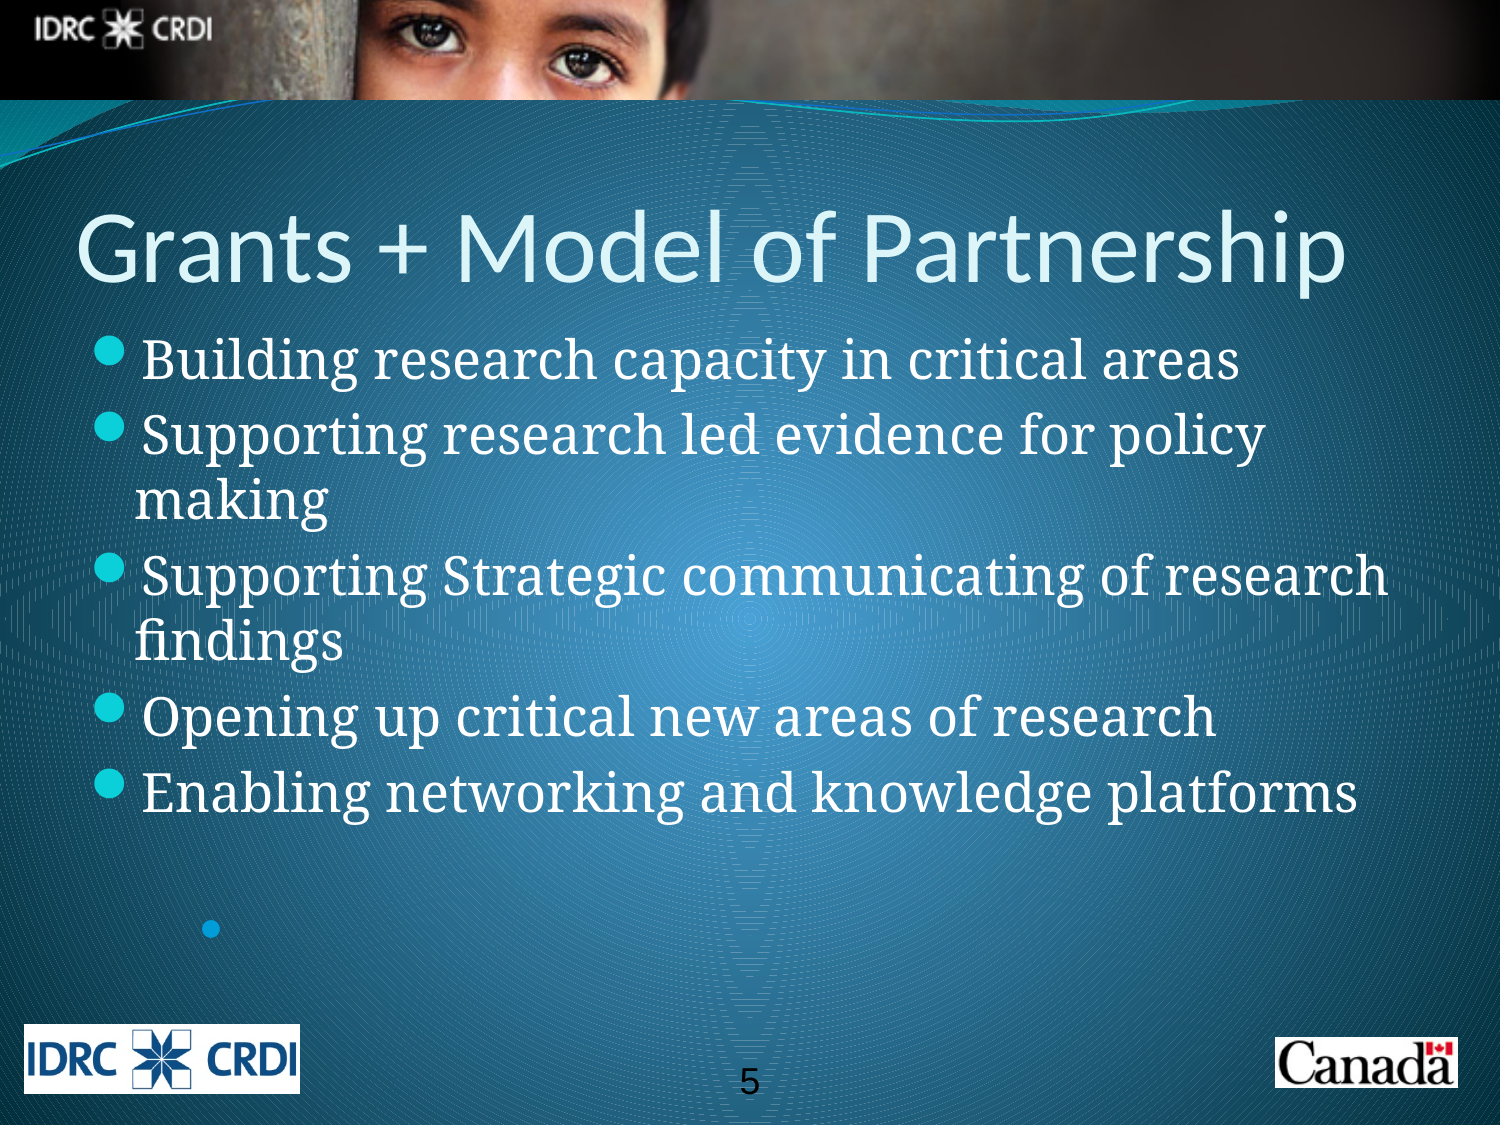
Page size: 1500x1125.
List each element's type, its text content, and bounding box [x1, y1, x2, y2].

picture [1275, 1037, 1458, 1088]
picture [0, 0, 1500, 101]
title Grants + Model of Partnership [74, 115, 1426, 304]
list Building research capacity in critical areas Supporting research led evidence for policy making Supporting Strategic communicating of research findings Opening up critical new areas of research Enabling networking and knowledge platforms [74, 317, 1426, 1038]
picture [24, 1024, 300, 1094]
